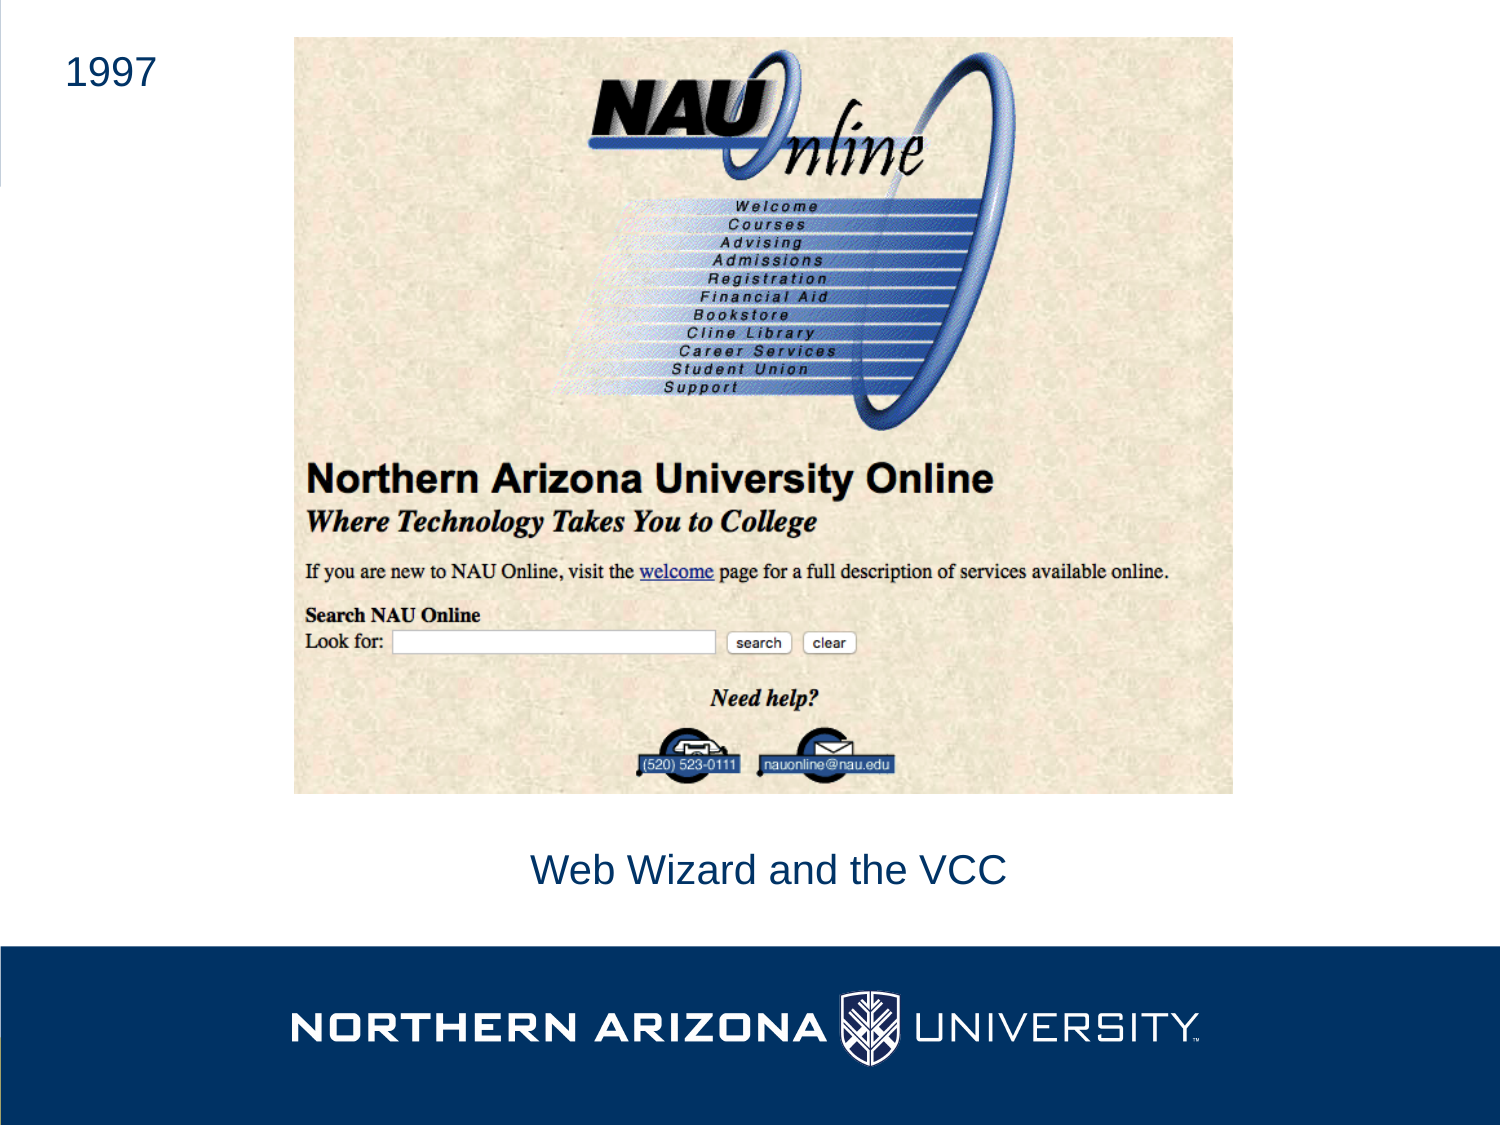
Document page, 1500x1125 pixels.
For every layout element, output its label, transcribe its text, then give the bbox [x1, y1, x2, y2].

picture [292, 990, 1199, 1067]
text_box 1997 [50, 37, 202, 102]
text_box Web Wizard and the VCC [515, 835, 1040, 901]
picture [293, 36, 1233, 794]
